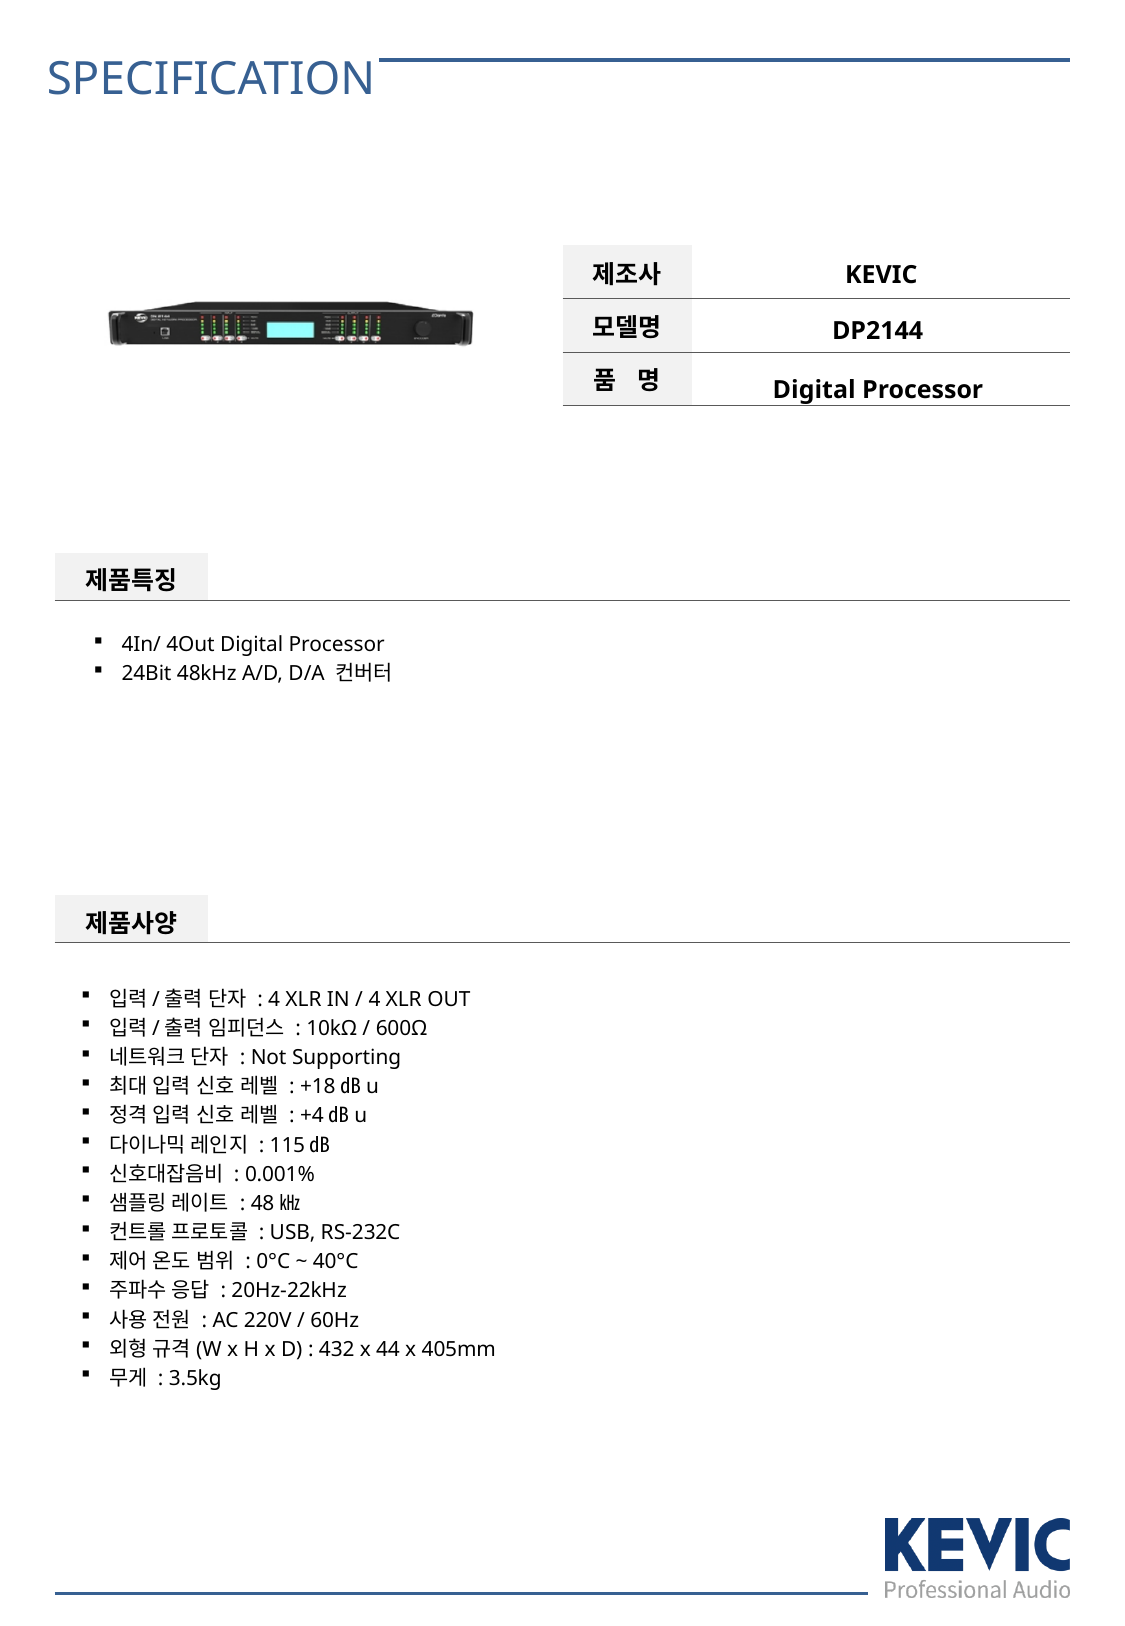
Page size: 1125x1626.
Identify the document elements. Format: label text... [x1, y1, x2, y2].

picture [885, 1518, 1070, 1598]
list 4In/ 4Out Digital Processor 24Bit 48kHz A/D, D/A 컨버터 [78, 623, 1047, 872]
list DP2144 [692, 298, 1070, 352]
list Digital Processor [680, 351, 1083, 411]
picture [101, 292, 479, 352]
list 입력/출력 단자 : 4 XLR IN / 4 XLR OUT 입력/출력 임피던스 : 10kΩ / 600Ω 네트워크 단자 : Not Supporting 최대 입력 신호 레벨 : +18㏈u 정격 입력 신호 레벨 : +4㏈u 다이나믹 레인지 : 115㏈ 신호대잡음비 : 0.001% 샘플링 레이트 : 48㎑ 컨트롤 프로토콜 : USB, RS-232C 제어 온도 범위 : 0°C ~ 40°C 주파수 응답 : 20Hz-22kHz 사용 전원 : AC 220V / 60Hz 외형 규격(W x H x D) : 432 x 44 x 405mm 무게 : 3.5kg [66, 977, 1035, 1593]
